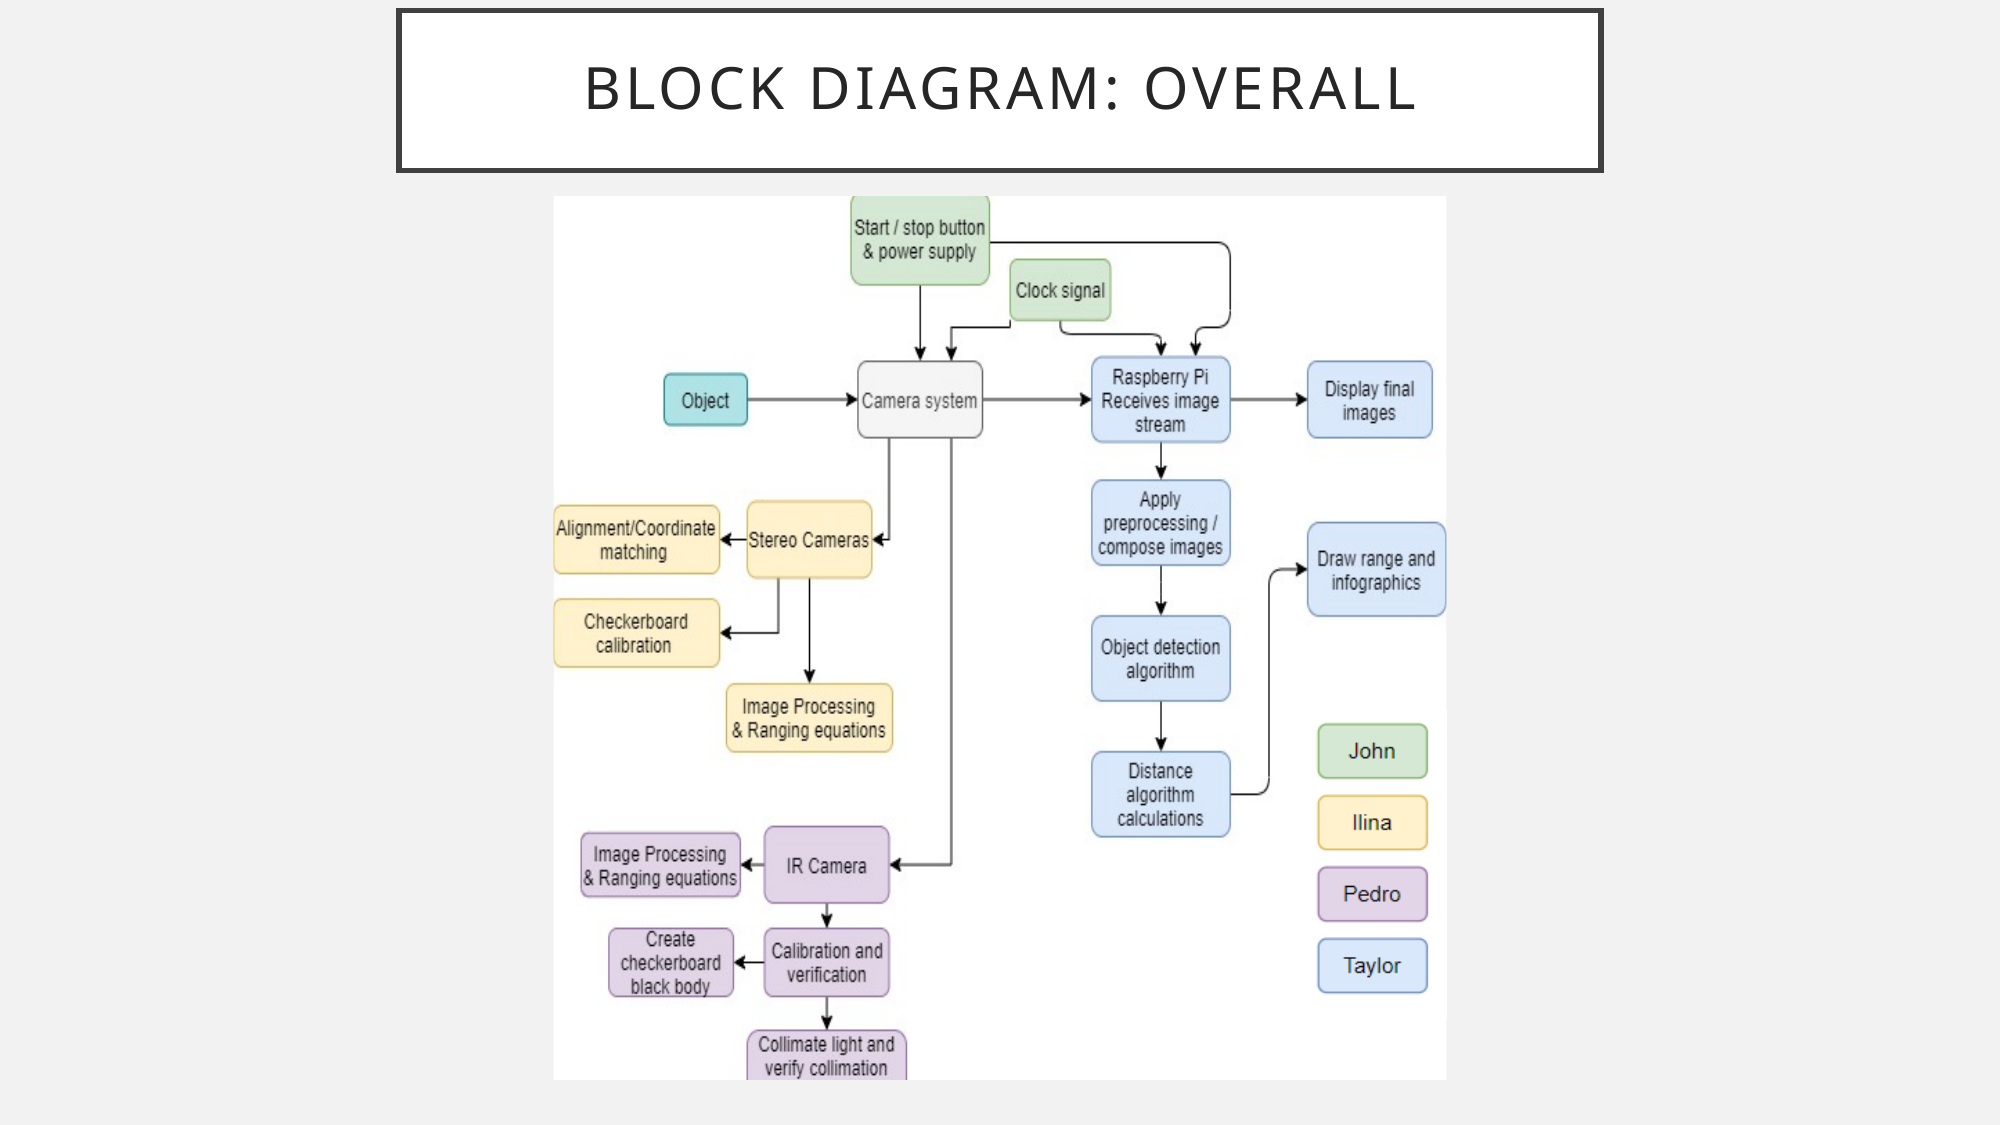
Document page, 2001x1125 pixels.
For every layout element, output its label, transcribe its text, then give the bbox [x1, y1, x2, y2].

picture [553, 196, 1447, 1080]
title Block Diagram: overall [396, 8, 1604, 173]
